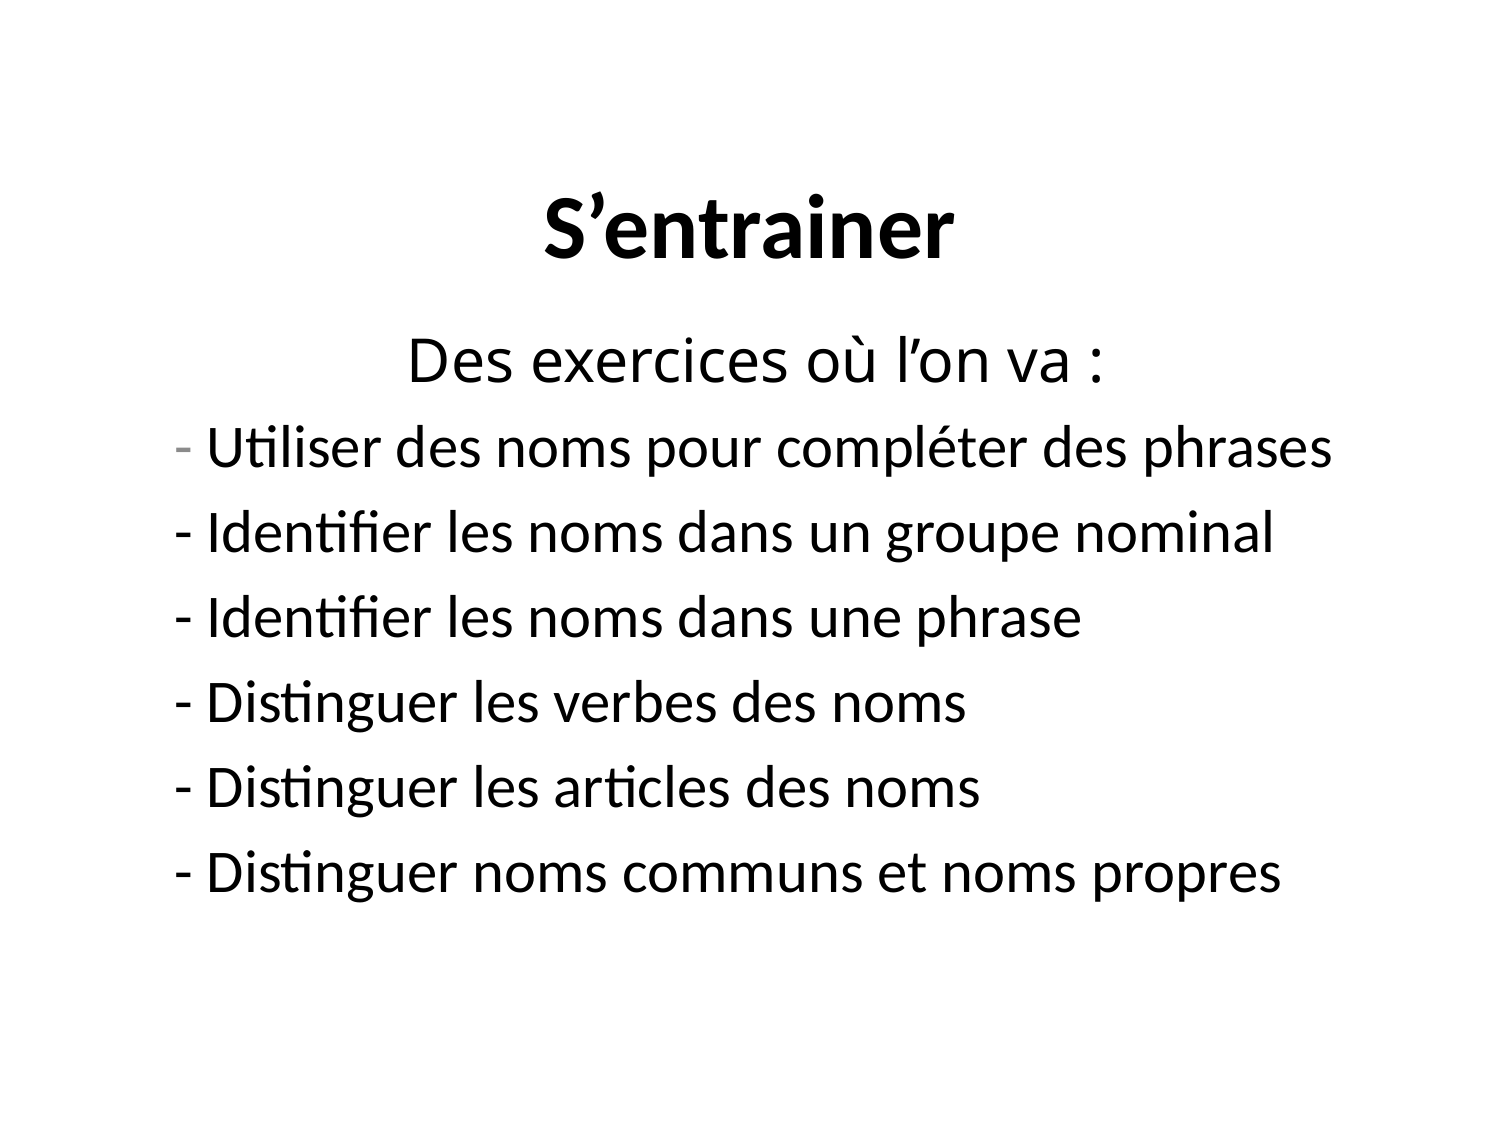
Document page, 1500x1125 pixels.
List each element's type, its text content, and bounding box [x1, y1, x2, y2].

title S’entrainer [112, 101, 1388, 343]
subtitle Des exercices où l’on va : - Utiliser des noms pour compléter des phrases - Identifier les noms dans un groupe nominal - Identifier les noms dans une phrase - Distinguer les verbes des noms - Distinguer les articles des noms - Distinguer noms communs et noms propres [159, 314, 1353, 988]
